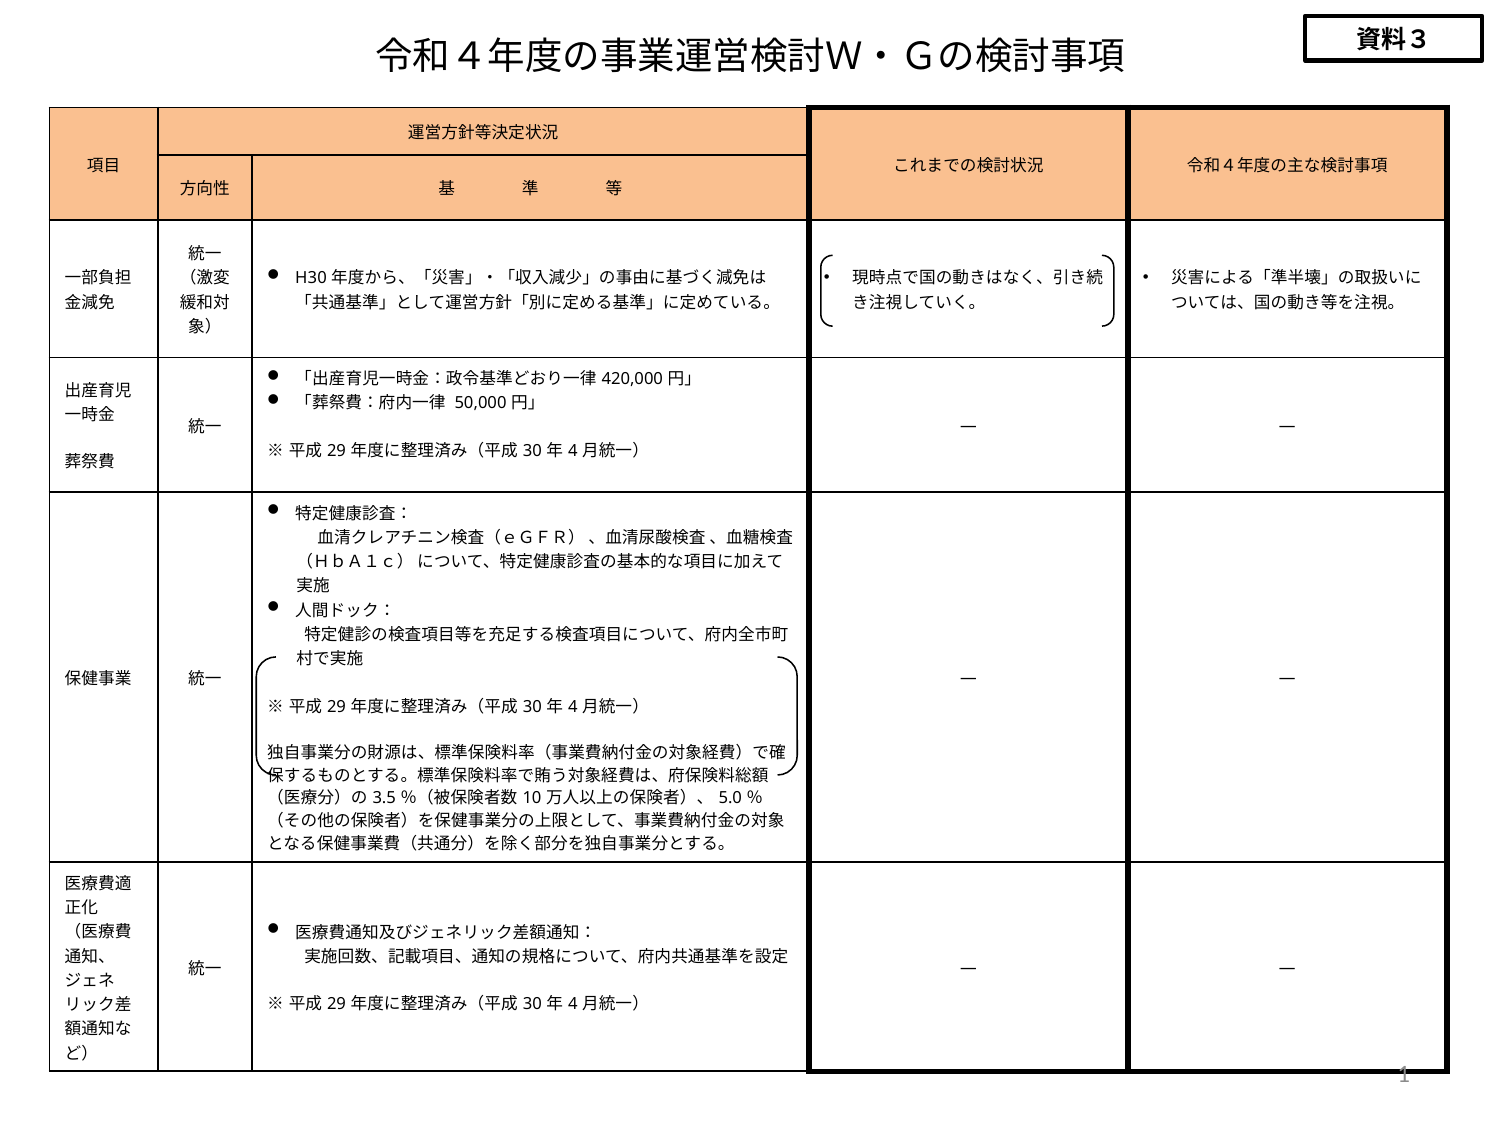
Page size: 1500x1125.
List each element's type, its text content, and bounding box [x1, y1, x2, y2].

table_cell 基 準 等 [253, 156, 806, 219]
table_cell H30年度から、「災害」・「収入減少」の事由に基づく減免は「共通基準」として運営方針「別に定める基準」に定めている。 [253, 221, 806, 357]
text_box 資料３ [1305, 15, 1483, 61]
table_cell 統一 [159, 493, 251, 861]
table_cell ― [1131, 493, 1444, 861]
table_header 項目 [50, 108, 157, 219]
title 令和４年度の事業運営検討Ｗ・Ｇの検討事項 [29, 19, 1471, 91]
text_box [820, 254, 1115, 327]
table_cell ― [1131, 863, 1444, 1069]
table_cell ― [812, 493, 1125, 861]
table_cell 医療費通知及びジェネリック差額通知： 実施回数、記載項目、通知の規格について、府内共通基準を設定 ※平成29年度に整理済み（平成30年4月統一） [253, 863, 806, 1070]
table_cell 統一 [159, 863, 251, 1070]
table_cell 医療費適正化 （医療費通知、ジェネリック差額通知など） [50, 863, 157, 1070]
table_cell 一部負担金減免 [50, 221, 157, 357]
table_header 令和４年度の主な検討事項 [1131, 110, 1444, 219]
table_cell ― [812, 863, 1125, 1069]
table_cell 現時点で国の動きはなく、引き続き注視していく。 [812, 221, 1125, 357]
table_cell 「出産育児一時金：政令基準どおり一律420,000円」 「葬祭費：府内一律 50,000円」 ※平成29年度に整理済み（平成30年4月統一） [253, 358, 806, 491]
table_cell 統一 （激変緩和対象） [159, 221, 251, 357]
table_cell ― [1131, 358, 1444, 491]
table_cell 特定健康診査： 血清クレアチニン検査（ｅＧＦＲ） 、血清尿酸検査 、血糖検査（ＨｂＡ１ｃ） について、特定健康診査の基本的な項目に加えて実施 人間ドック： 特定健診の検査項目等を充足する検査項目について、府内全市町村で実施 ※平成29年度に整理済み（平成30年4月統一） 独自事業分の財源は、標準保険料率（事業費納付金の対象経費）で確保するものとする。標準保険料率で賄う対象経費は、府保険料総額（医療分）の3.5％（被保険者数10万人以上の保険者）、5.0％ （その他の保険者）を保健事業分の上限として、事業費納付金の対象 となる保健事業費（共通分）を除く部分を独自事業分とする。 [253, 493, 806, 861]
table_cell 統一 [159, 358, 251, 491]
table_cell 保健事業 [50, 493, 157, 861]
table_cell 方向性 [159, 156, 251, 219]
table_header 運営方針等決定状況 [159, 108, 806, 154]
table_header これまでの検討状況 [812, 110, 1125, 219]
table_cell ― [812, 358, 1125, 491]
slide_number 1 [1074, 1042, 1425, 1103]
table_cell 出産育児一時金 葬祭費 [50, 358, 157, 491]
table_cell 災害による「準半壊」の取扱いについては、国の動き等を注視。 [1131, 221, 1444, 357]
text_box [255, 656, 799, 776]
